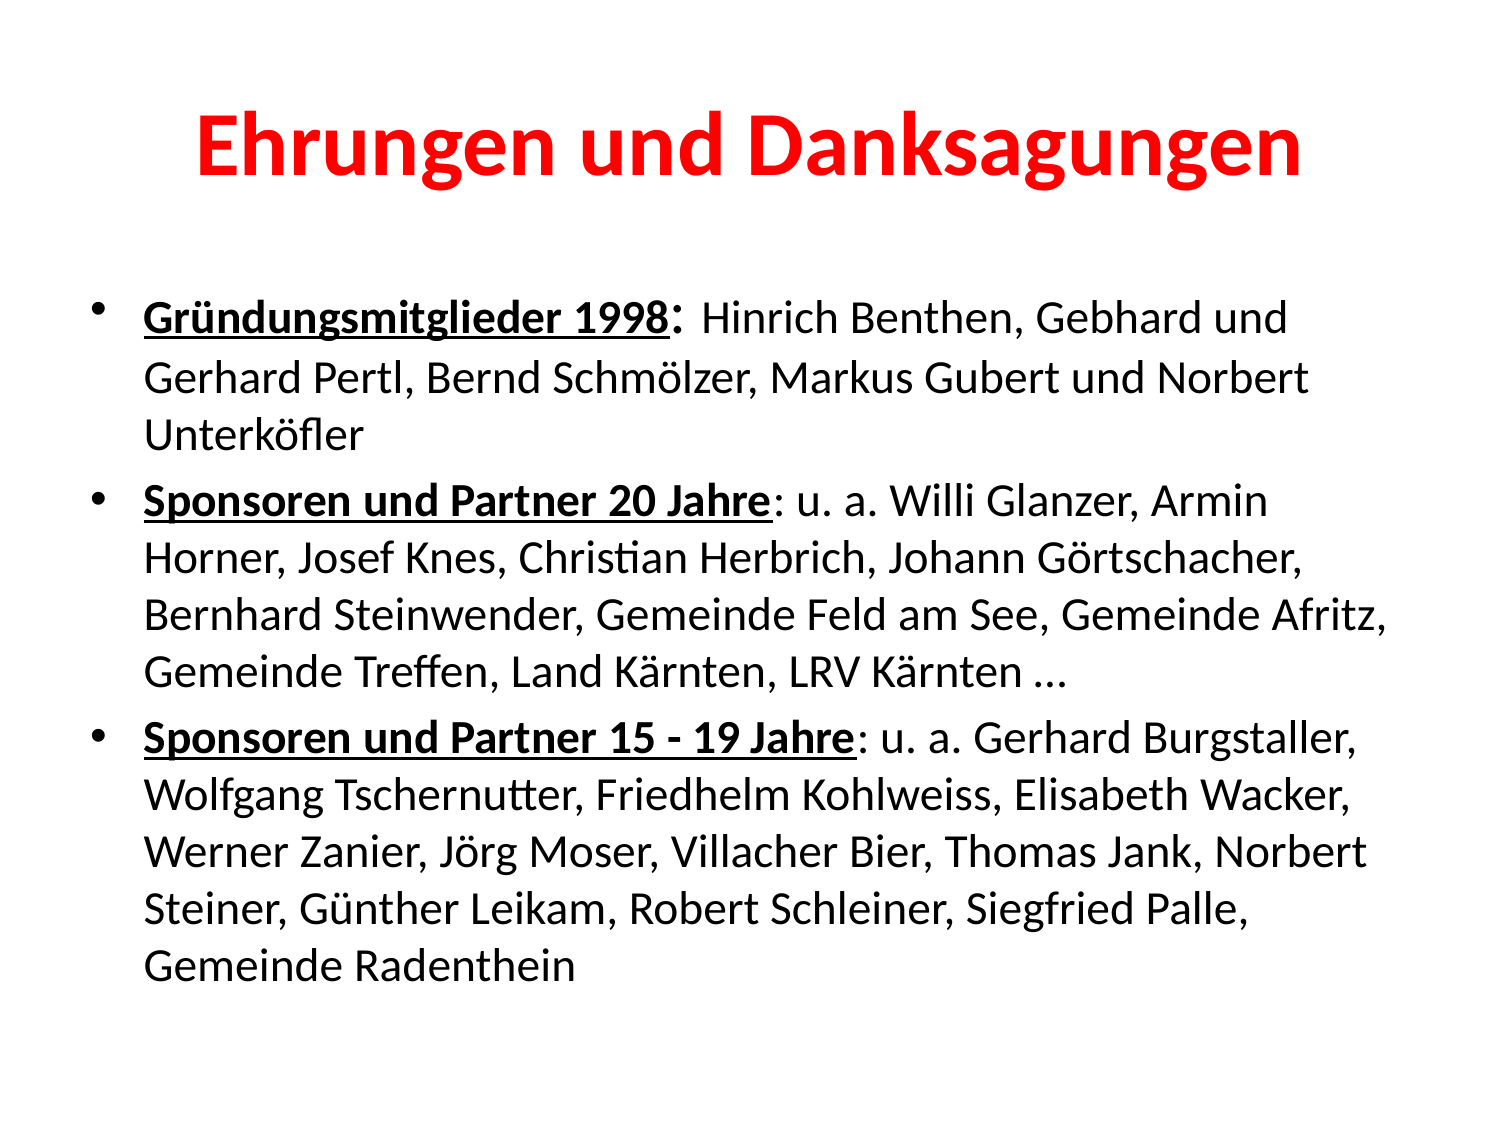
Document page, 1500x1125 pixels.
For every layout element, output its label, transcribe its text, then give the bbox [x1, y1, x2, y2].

title Ehrungen und Danksagungen [75, 45, 1425, 233]
list Gründungsmitglieder 1998: Hinrich Benthen, Gebhard und Gerhard Pertl, Bernd Schmölzer, Markus Gubert und Norbert Unterköfler Sponsoren und Partner 20 Jahre: u. a. Willi Glanzer, Armin Horner, Josef Knes, Christian Herbrich, Johann Görtschacher, Bernhard Steinwender, Gemeinde Feld am See, Gemeinde Afritz, Gemeinde Treffen, Land Kärnten, LRV Kärnten … Sponsoren und Partner 15 - 19 Jahre: u. a. Gerhard Burgstaller, Wolfgang Tschernutter, Friedhelm Kohlweiss, Elisabeth Wacker, Werner Zanier, Jörg Moser, Villacher Bier, Thomas Jank, Norbert Steiner, Günther Leikam, Robert Schleiner, Siegfried Palle, Gemeinde Radenthein [75, 262, 1425, 1005]
